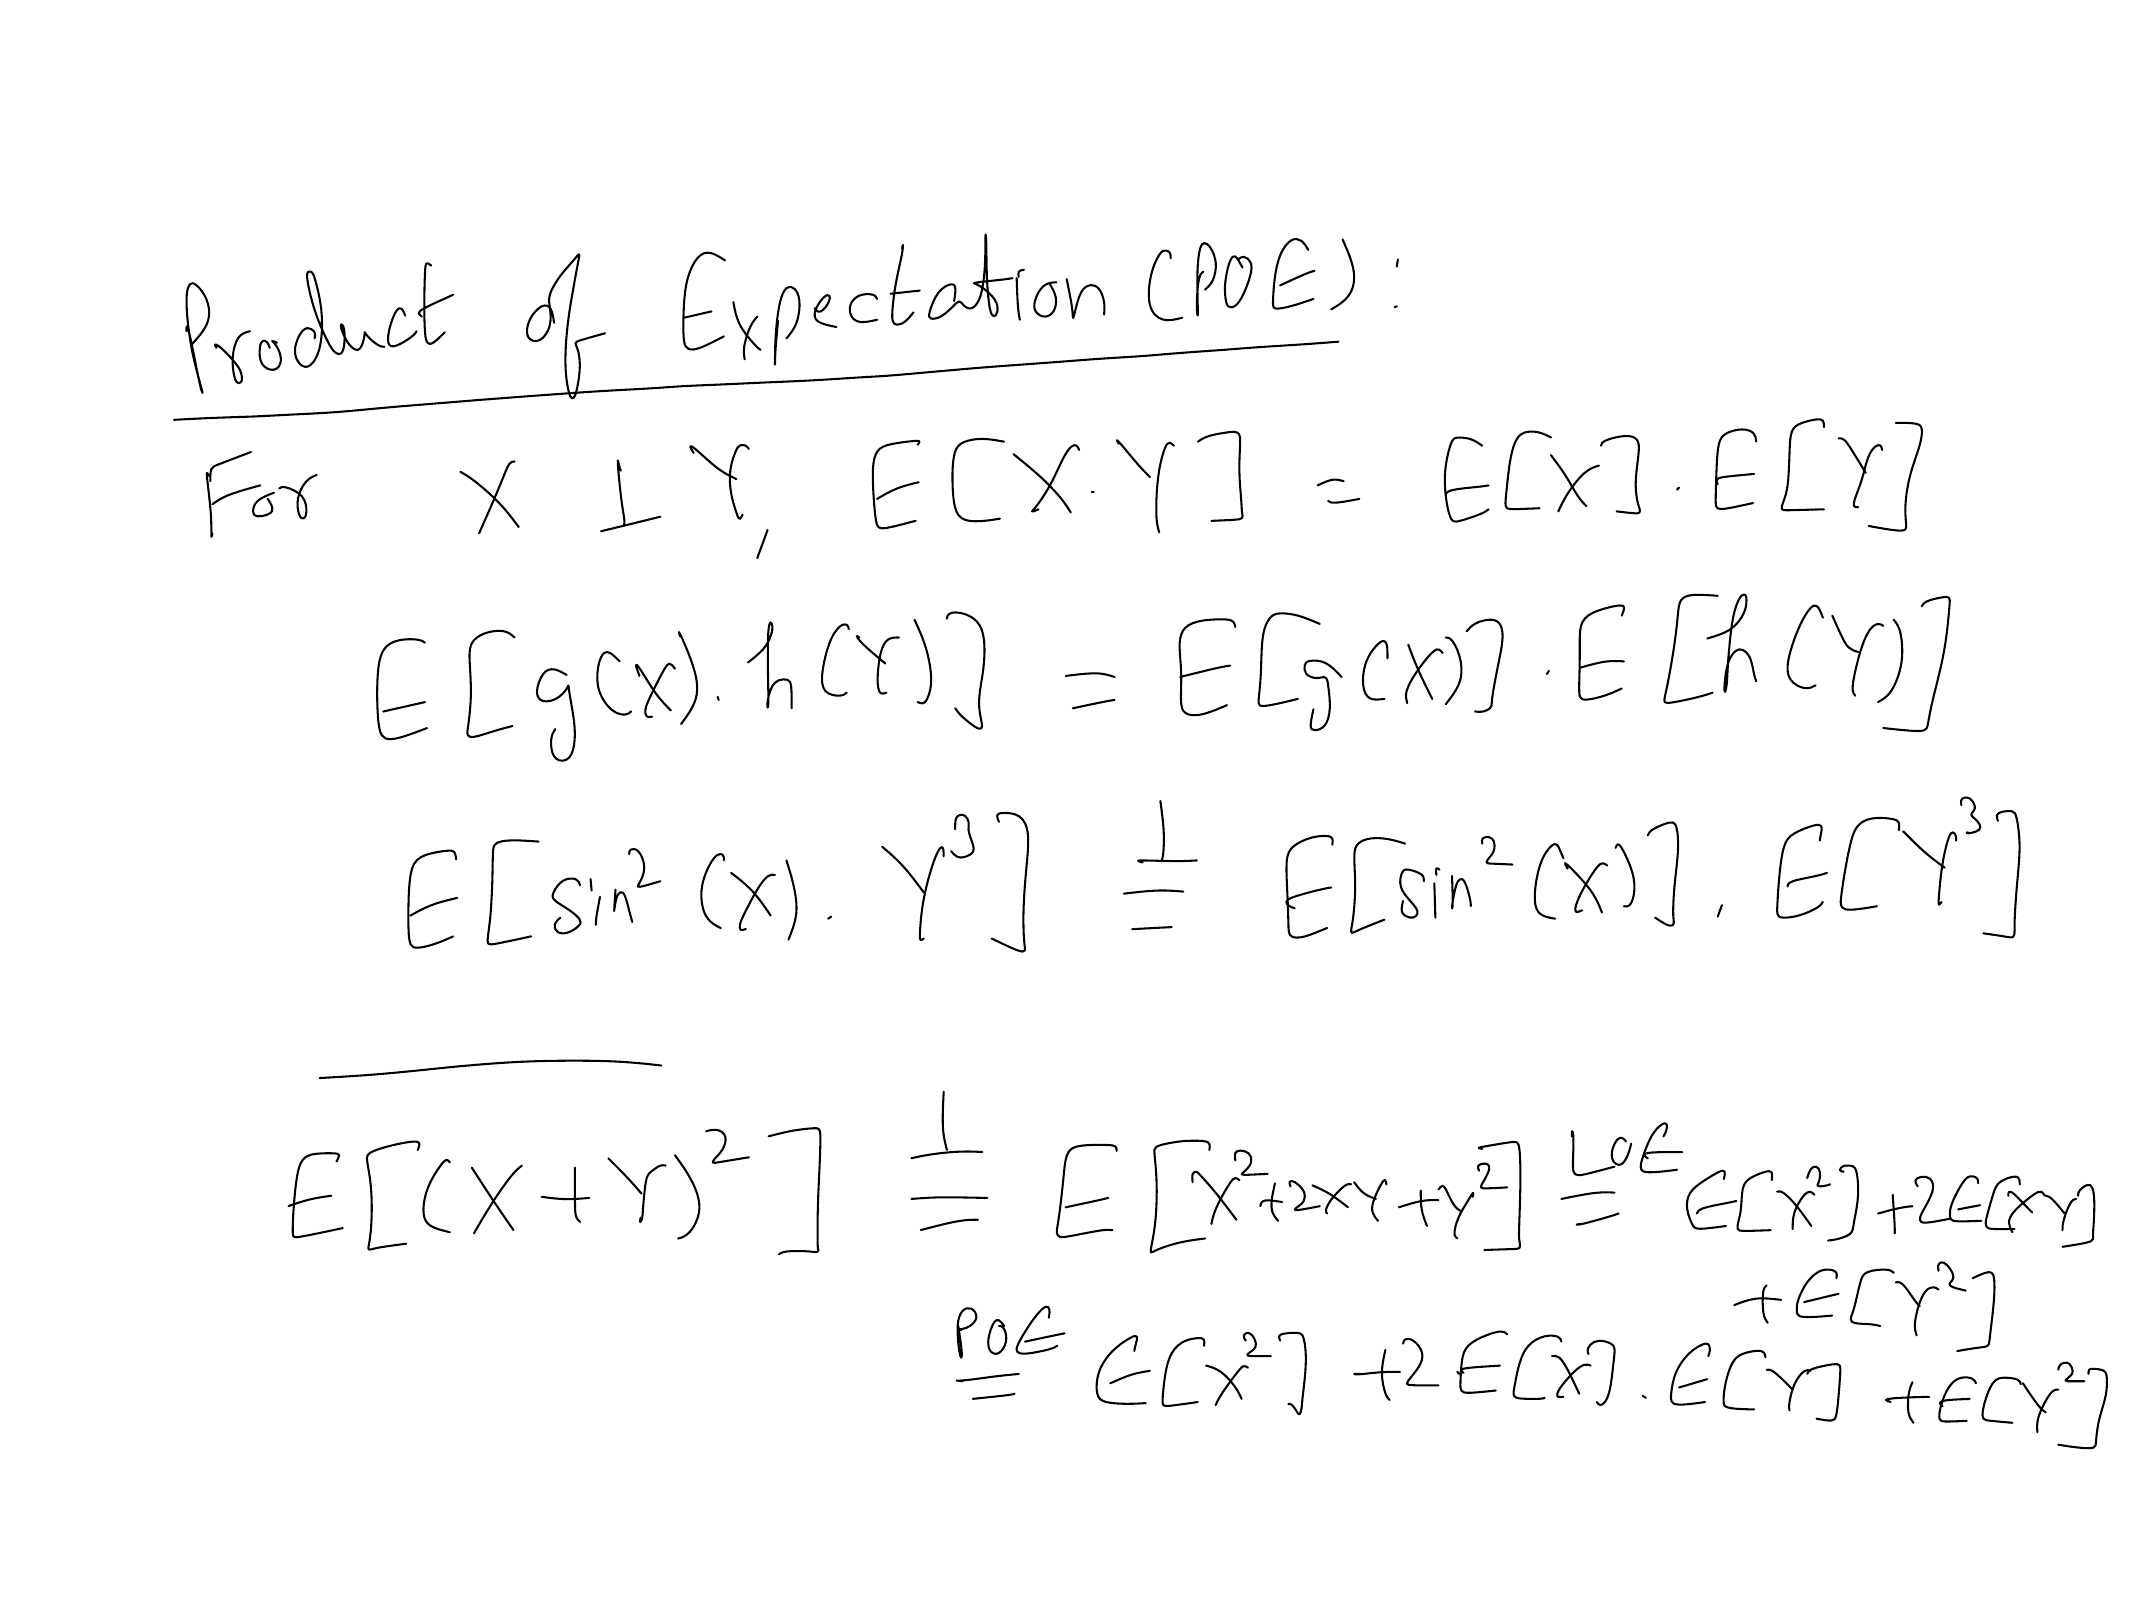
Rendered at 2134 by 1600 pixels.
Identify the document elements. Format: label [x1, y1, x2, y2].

text_box [173, 234, 2108, 1449]
